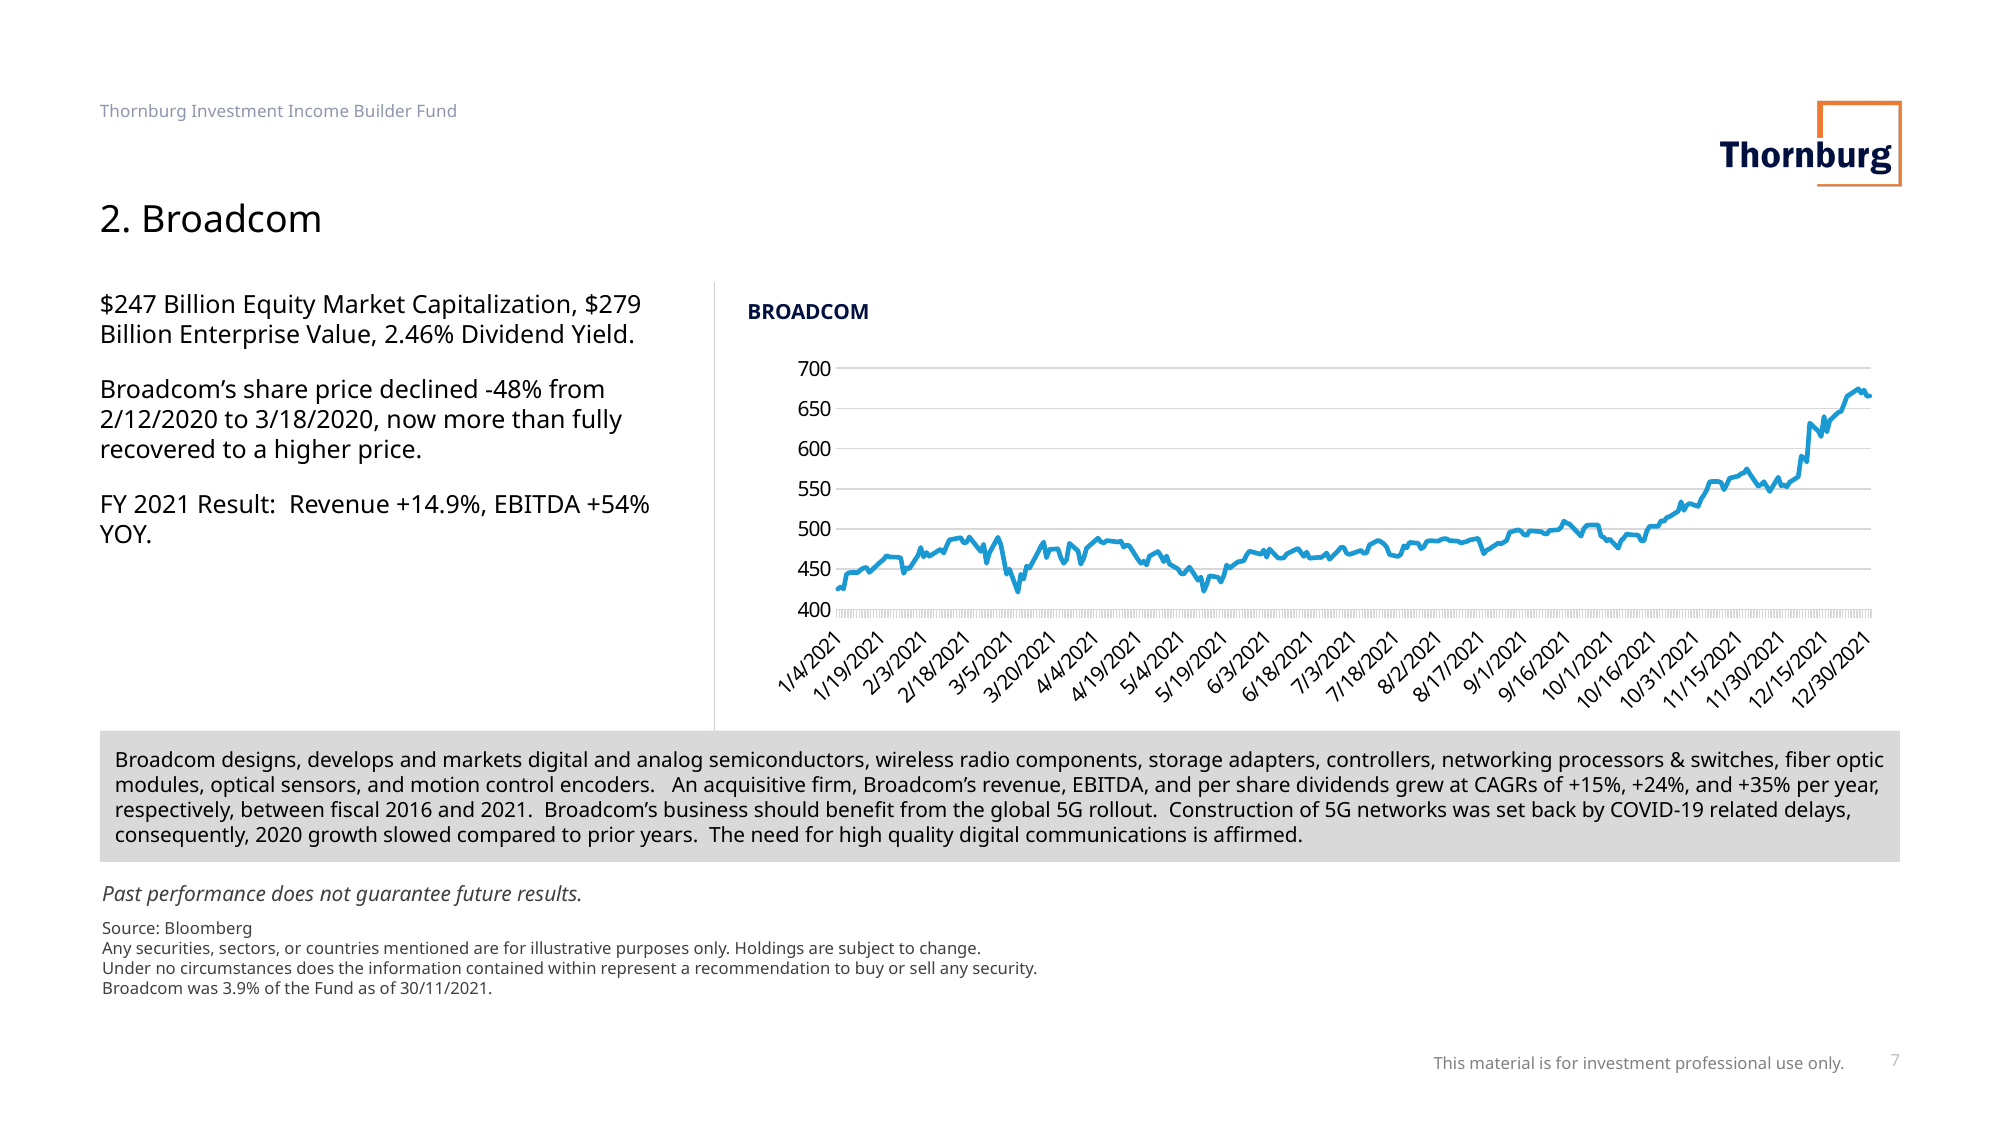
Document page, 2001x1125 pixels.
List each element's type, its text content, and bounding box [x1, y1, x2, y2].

title 2. Broadcom [99, 199, 1501, 241]
chart [747, 346, 1900, 725]
list Thornburg Investment Income Builder Fund [99, 100, 700, 122]
list Broadcom designs, develops and markets digital and analog semiconductors, wireless radio components, storage adapters, controllers, networking processors & switches, fiber optic modules, optical sensors, and motion control encoders. An acquisitive firm, Broadcom’s revenue, EBITDA, and per share dividends grew at CAGRs of +15%, +24%, and +35% per year, respectively, between fiscal 2016 and 2021. Broadcom’s business should benefit from the global 5G rollout. Construction of 5G networks was set back by COVID-19 related delays, consequently, 2020 growth slowed compared to prior years. The need for high quality digital communications is affirmed. [99, 730, 1900, 862]
list Past performance does not guarantee future results. [101, 880, 1836, 906]
list Source: Bloomberg Any securities, sectors, or countries mentioned are for illustrative purposes only. Holdings are subject to change. Under no circumstances does the information contained within represent a recommendation to buy or sell any security. Broadcom was 3.9% of the Fund as of 30/11/2021. [101, 918, 1836, 999]
slide_number 7 [1845, 1042, 1900, 1073]
footer This material is for investment professional use only. [999, 1042, 1845, 1073]
list $247 Billion Equity Market Capitalization, $279 Billion Enterprise Value, 2.46% Dividend Yield. Broadcom’s share price declined -48% from 2/12/2020 to 3/18/2020, now more than fully recovered to a higher price. FY 2021 Result: Revenue +14.9%, EBITDA +54% YOY. [99, 288, 700, 320]
list BROADCOM [747, 288, 1363, 334]
